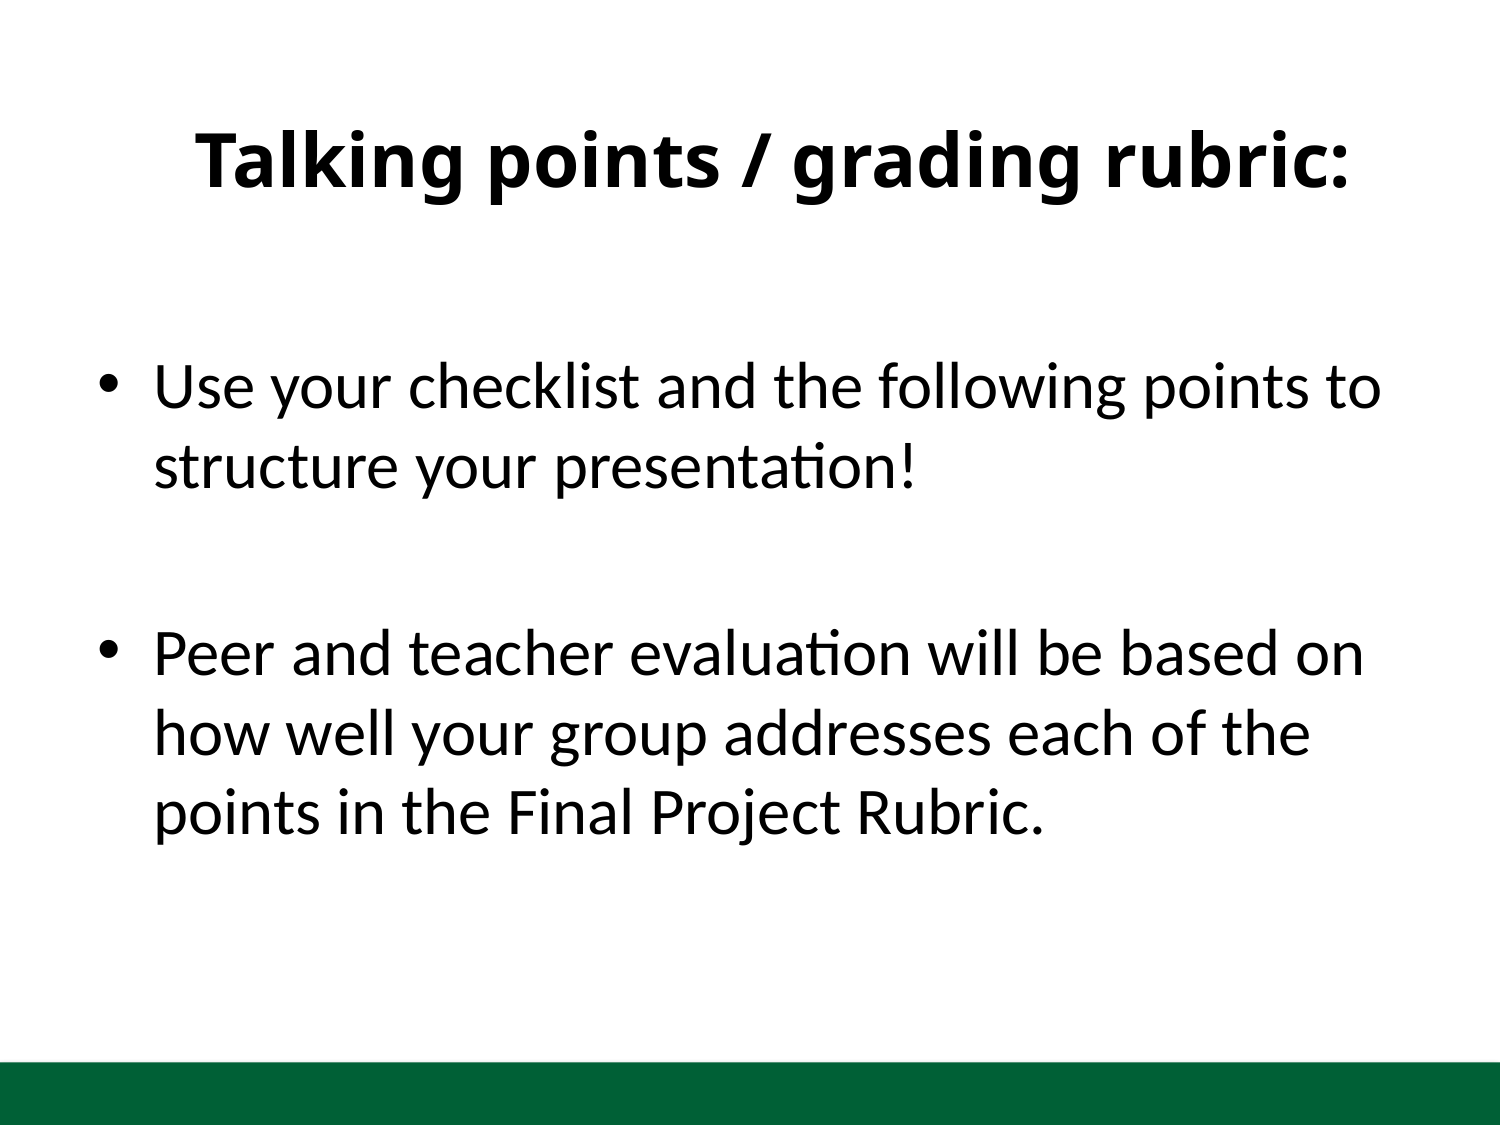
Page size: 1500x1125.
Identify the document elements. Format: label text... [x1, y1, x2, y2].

text_box Talking points / grading rubric: [46, 63, 1500, 252]
text_box Use your checklist and the following points to structure your presentation! Peer and teacher evaluation will be based on how well your group addresses each of the points in the Final Project Rubric. [82, 334, 1433, 902]
